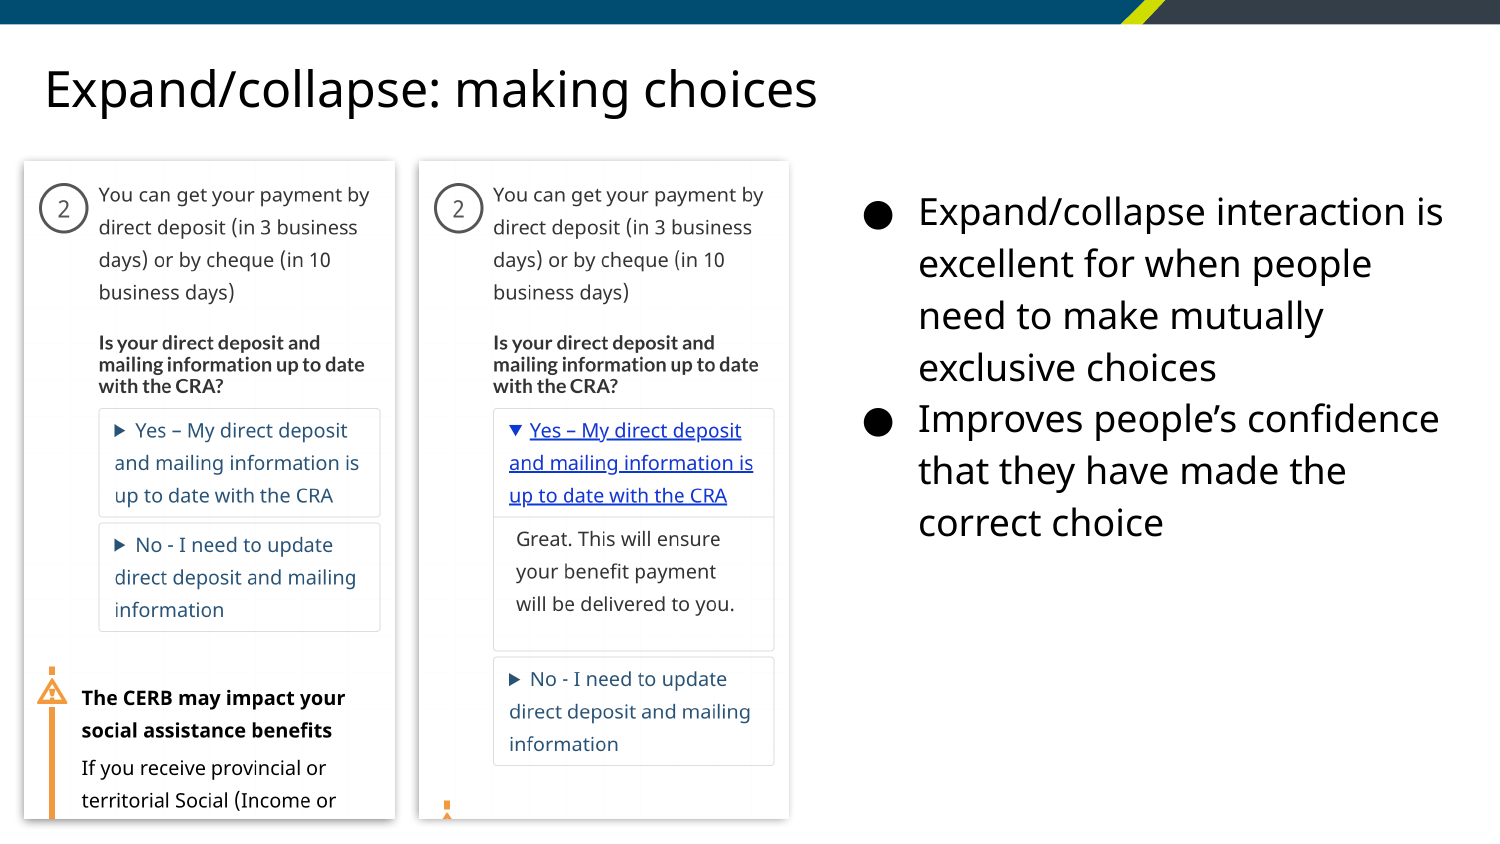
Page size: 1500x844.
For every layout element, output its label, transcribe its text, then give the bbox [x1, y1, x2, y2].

title Expand/collapse: making choices [29, 42, 1427, 137]
list Expand/collapse interaction is excellent for when people need to make mutually exclusive choices Improves people’s confidence that they have made the correct choice [828, 166, 1475, 728]
picture [419, 161, 789, 819]
picture [24, 161, 395, 819]
